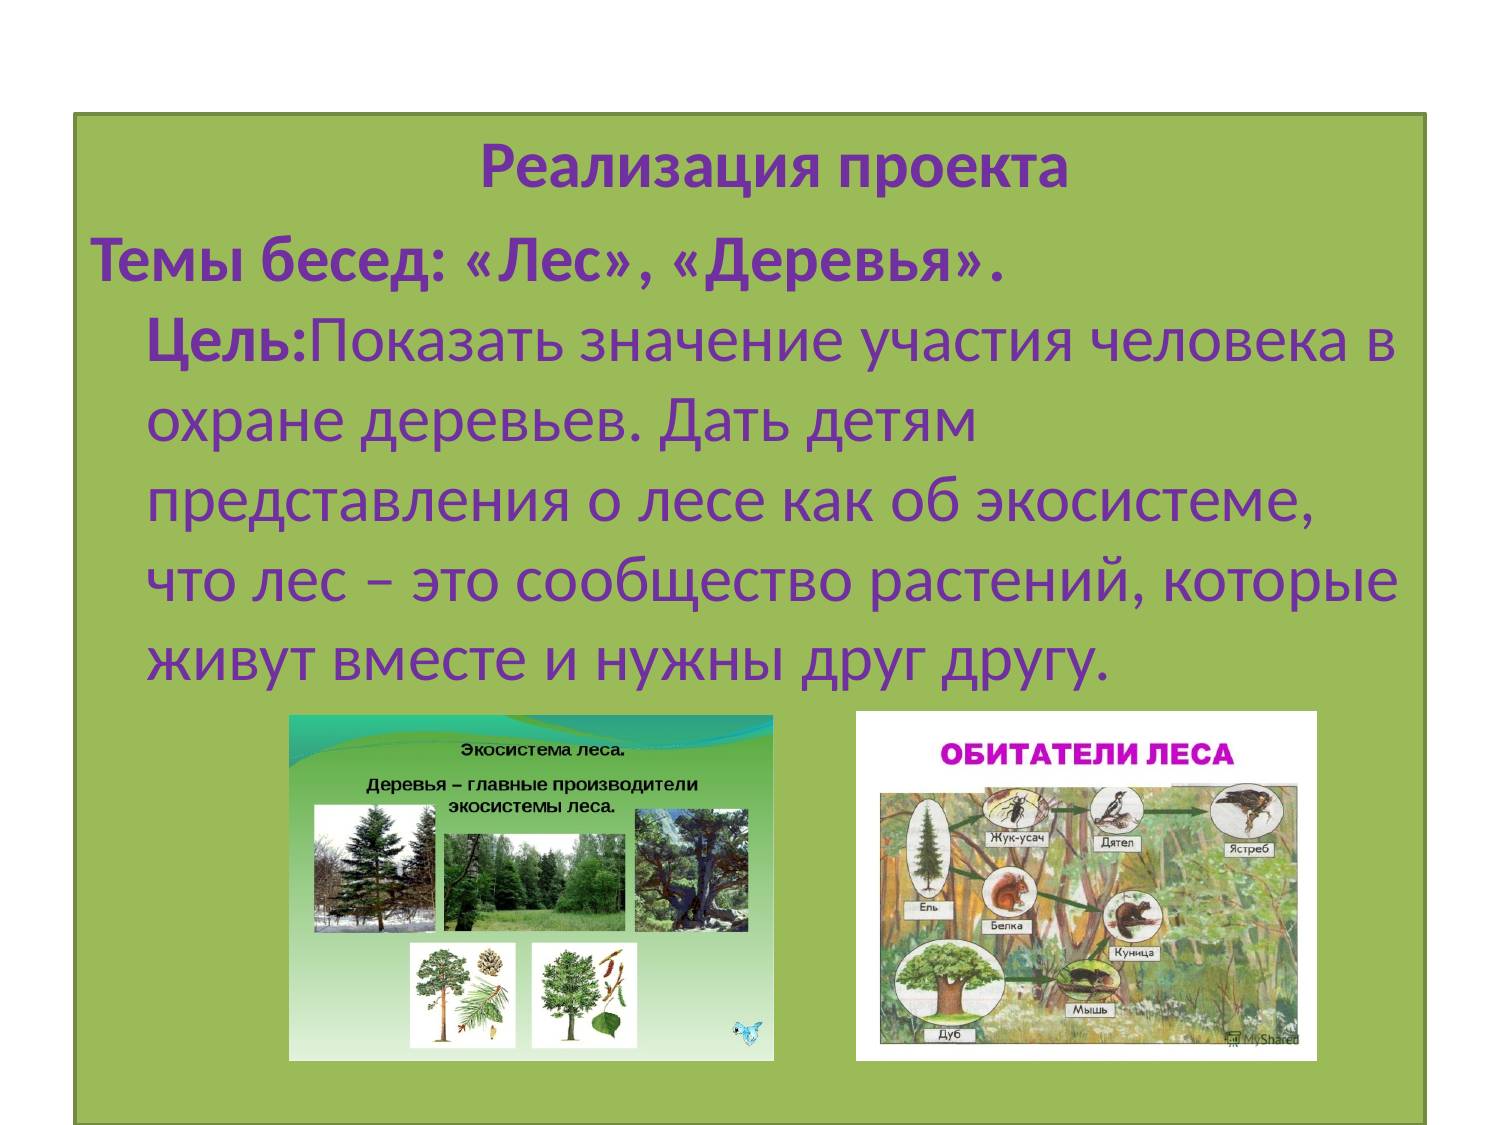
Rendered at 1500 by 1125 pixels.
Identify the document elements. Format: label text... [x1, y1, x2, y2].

list Реализация проекта Темы бесед: «Лес», «Деревья». Цель:Показать значение участия человека в охране деревьев. Дать детям представления о лесе как об экосистеме, что лес – это сообщество растений, которые живут вместе и нужны друг другу. [73, 112, 1427, 1125]
picture [856, 703, 1318, 1062]
picture [289, 715, 774, 1061]
